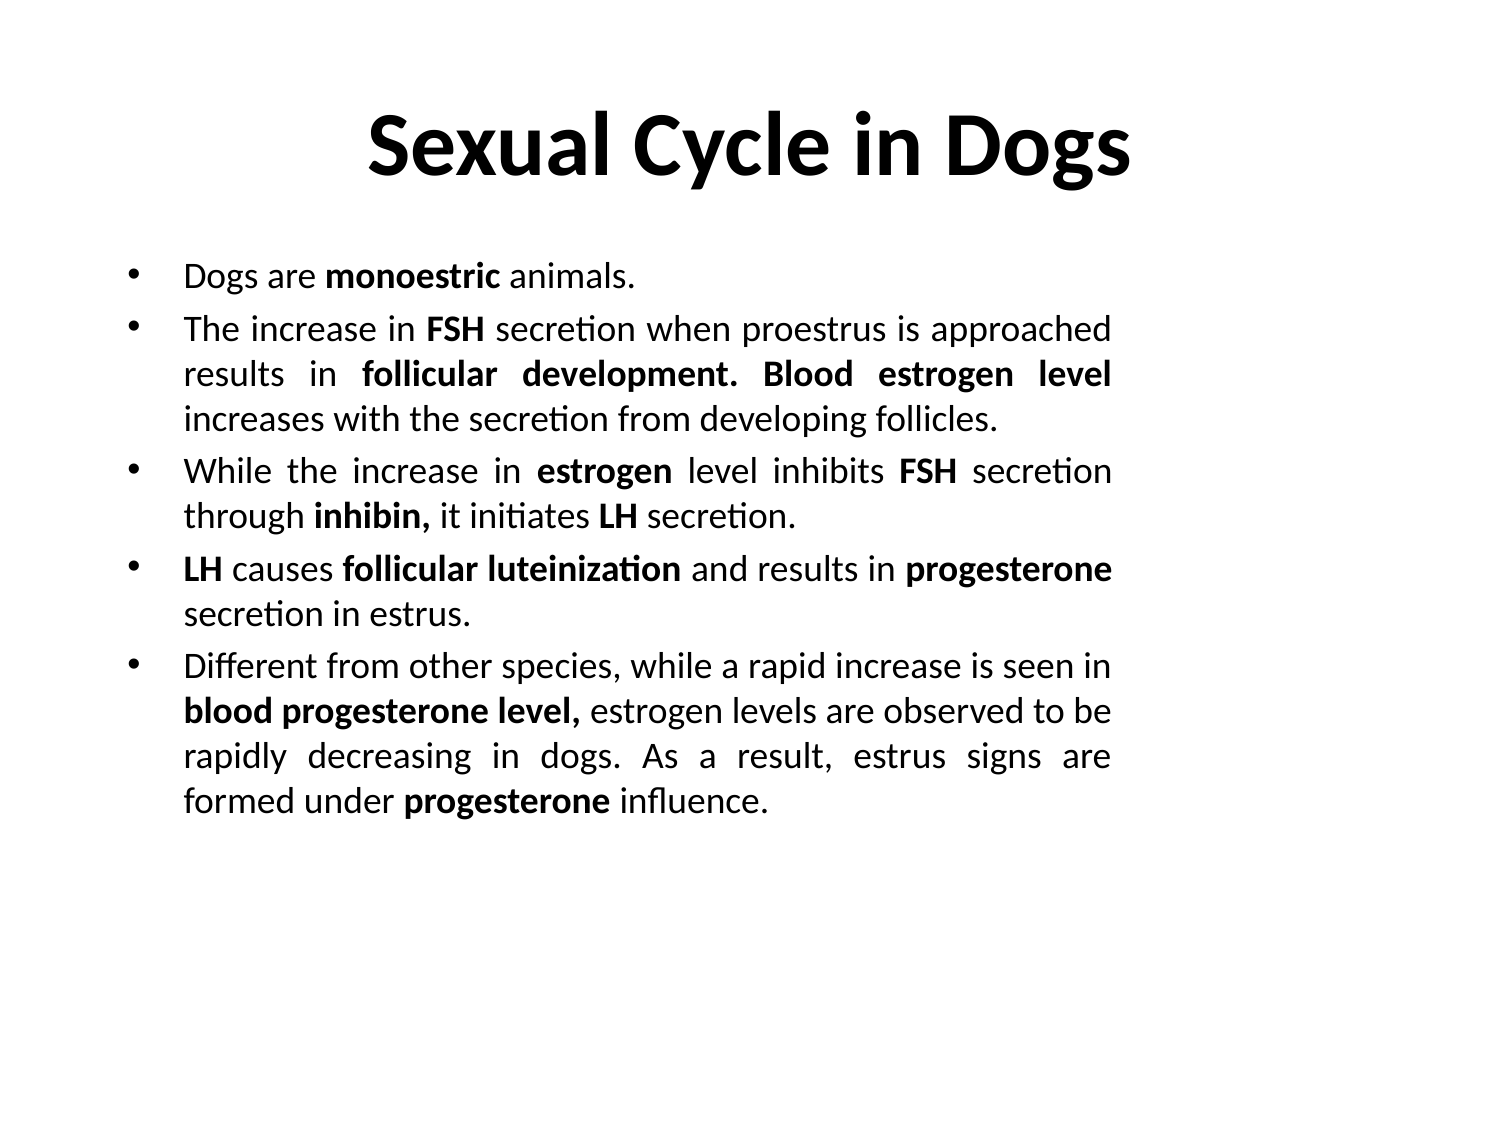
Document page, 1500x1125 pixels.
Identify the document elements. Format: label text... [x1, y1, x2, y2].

list Dogs are monoestric animals. The increase in FSH secretion when proestrus is approached results in follicular development. Blood estrogen level increases with the secretion from developing follicles. While the increase in estrogen level inhibits FSH secretion through inhibin, it initiates LH secretion. LH causes follicular luteinization and results in progesterone secretion in estrus. Different from other species, while a rapid increase is seen in blood progesterone level, estrogen levels are observed to be rapidly decreasing in dogs. As a result, estrus signs are formed under progesterone influence. [112, 243, 1128, 986]
title Sexual Cycle in Dogs [75, 45, 1425, 233]
